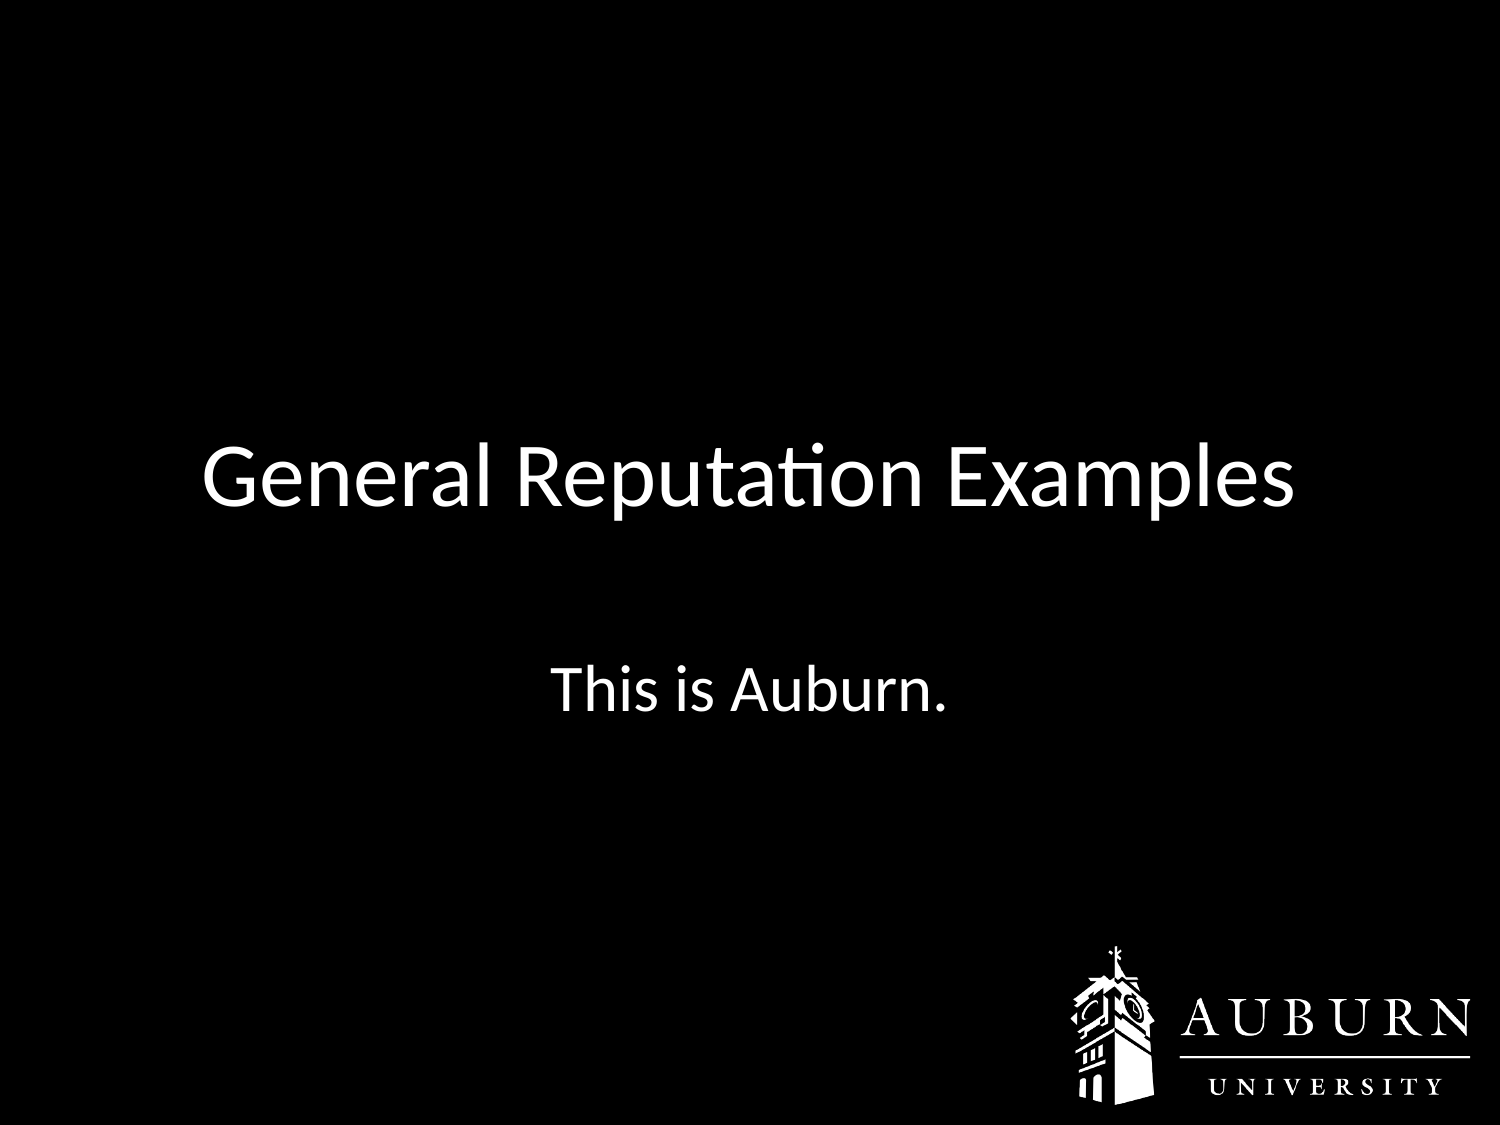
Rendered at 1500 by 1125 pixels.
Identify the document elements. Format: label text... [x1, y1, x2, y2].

picture [1070, 945, 1471, 1105]
title General Reputation Examples [112, 349, 1388, 591]
subtitle This is Auburn. [225, 637, 1275, 925]
